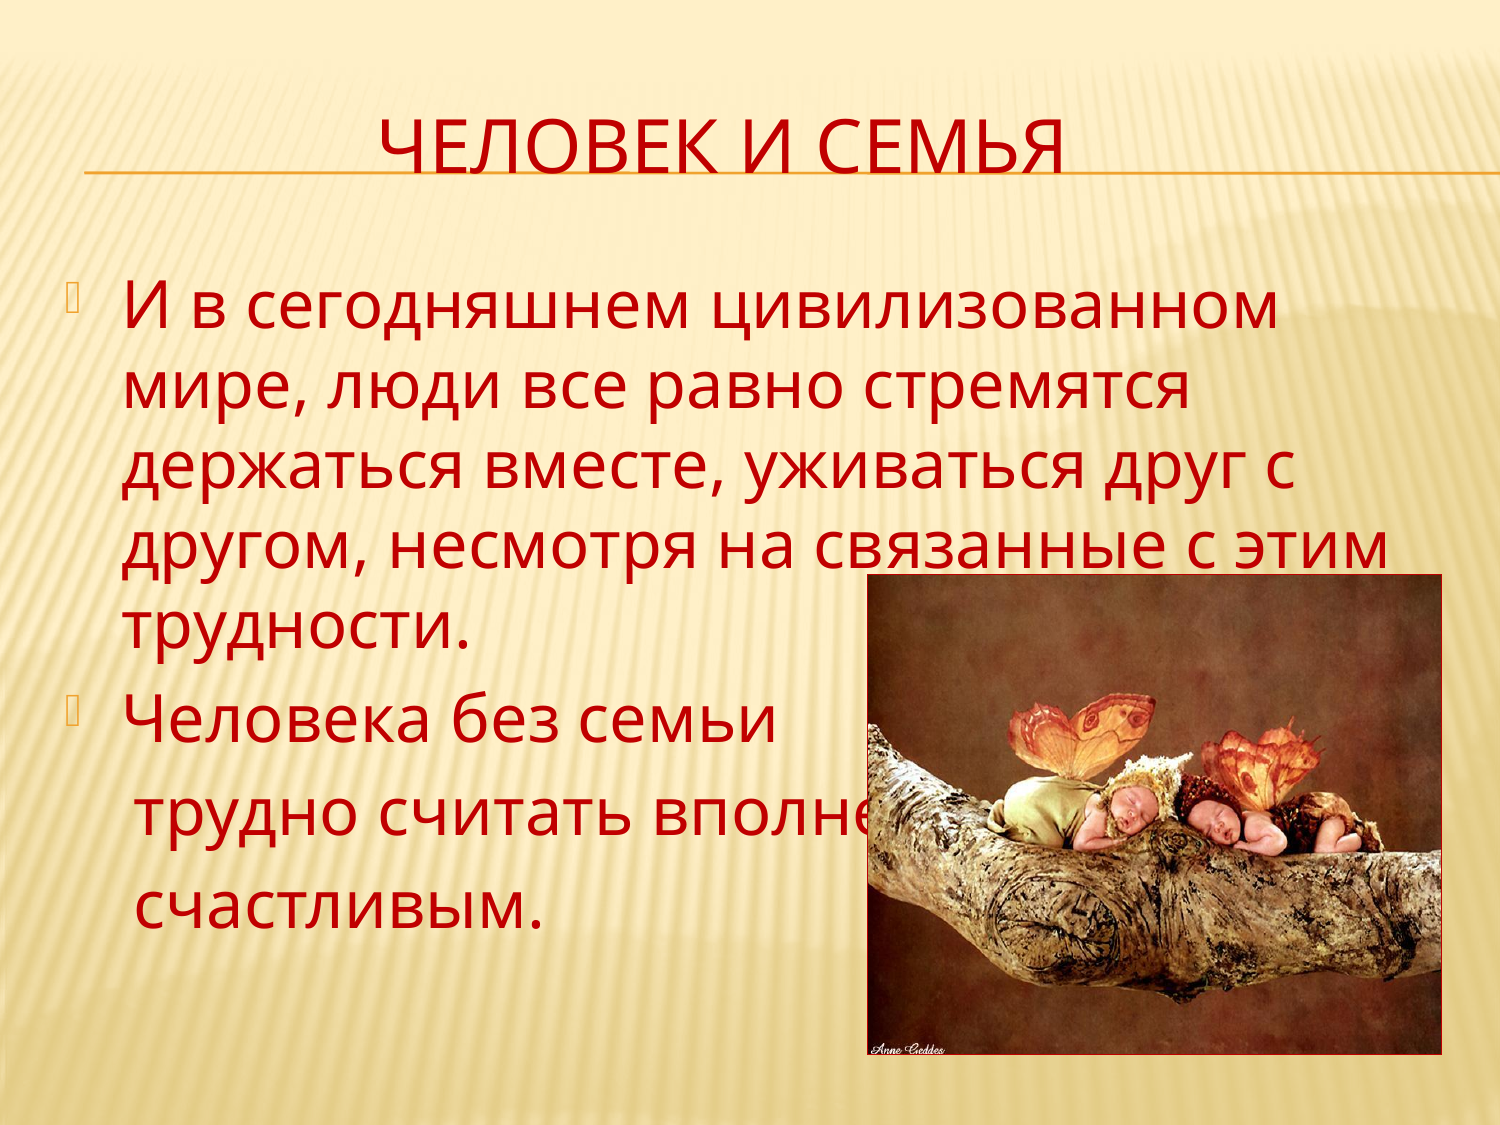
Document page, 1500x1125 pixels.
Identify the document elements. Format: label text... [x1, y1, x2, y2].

picture [866, 573, 1442, 1055]
title Человек и семья [50, 75, 1475, 213]
list И в сегодняшнем цивилизованном мире, люди все равно стремятся держаться вместе, уживаться друг с другом, несмотря на связанные с этим трудности. Человека без семьи трудно считать вполне счастливым. [50, 254, 1475, 998]
